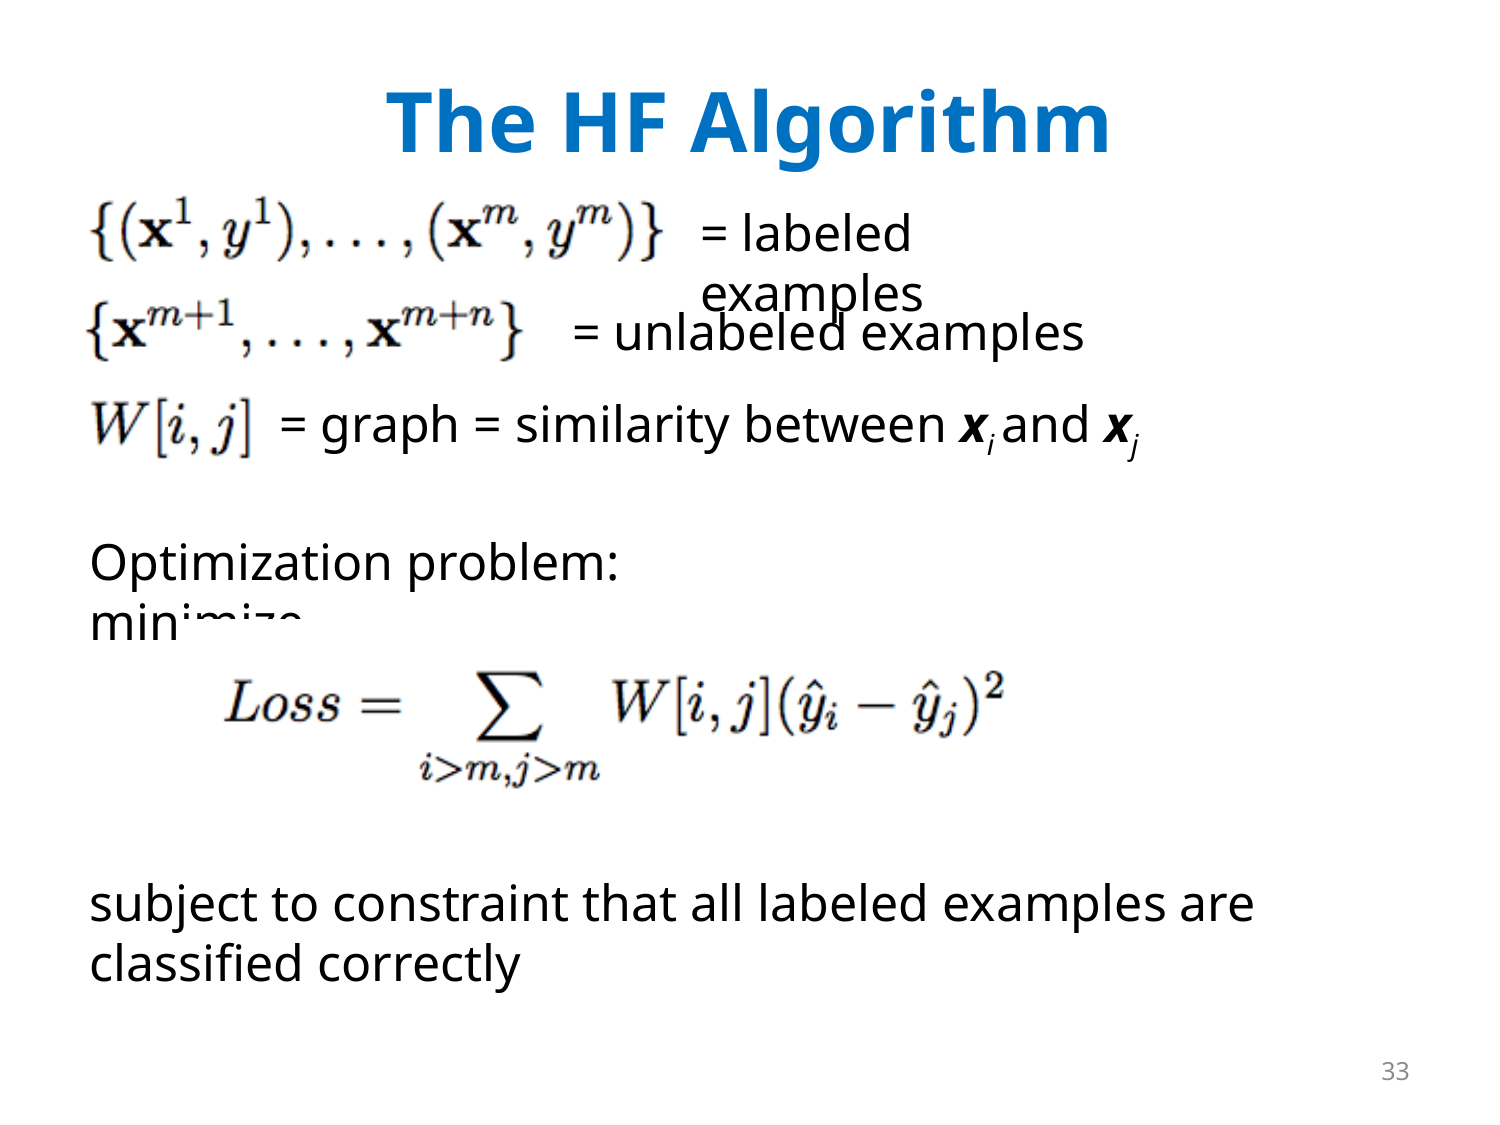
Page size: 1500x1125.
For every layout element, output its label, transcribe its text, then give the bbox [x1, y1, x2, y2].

picture [45, 156, 686, 368]
slide_number 33 [1074, 1042, 1425, 1103]
text_box subject to constraint that all labeled examples are classified correctly [75, 863, 1372, 999]
picture [176, 619, 1076, 837]
title The HF Algorithm [75, 45, 1425, 194]
text_box = labeled examples [691, 193, 1144, 329]
picture [74, 385, 265, 469]
text_box = unlabeled examples [557, 293, 1109, 369]
text_box = graph = similarity between xi and xj [266, 385, 1174, 469]
text_box Optimization problem: minimize [74, 522, 856, 658]
